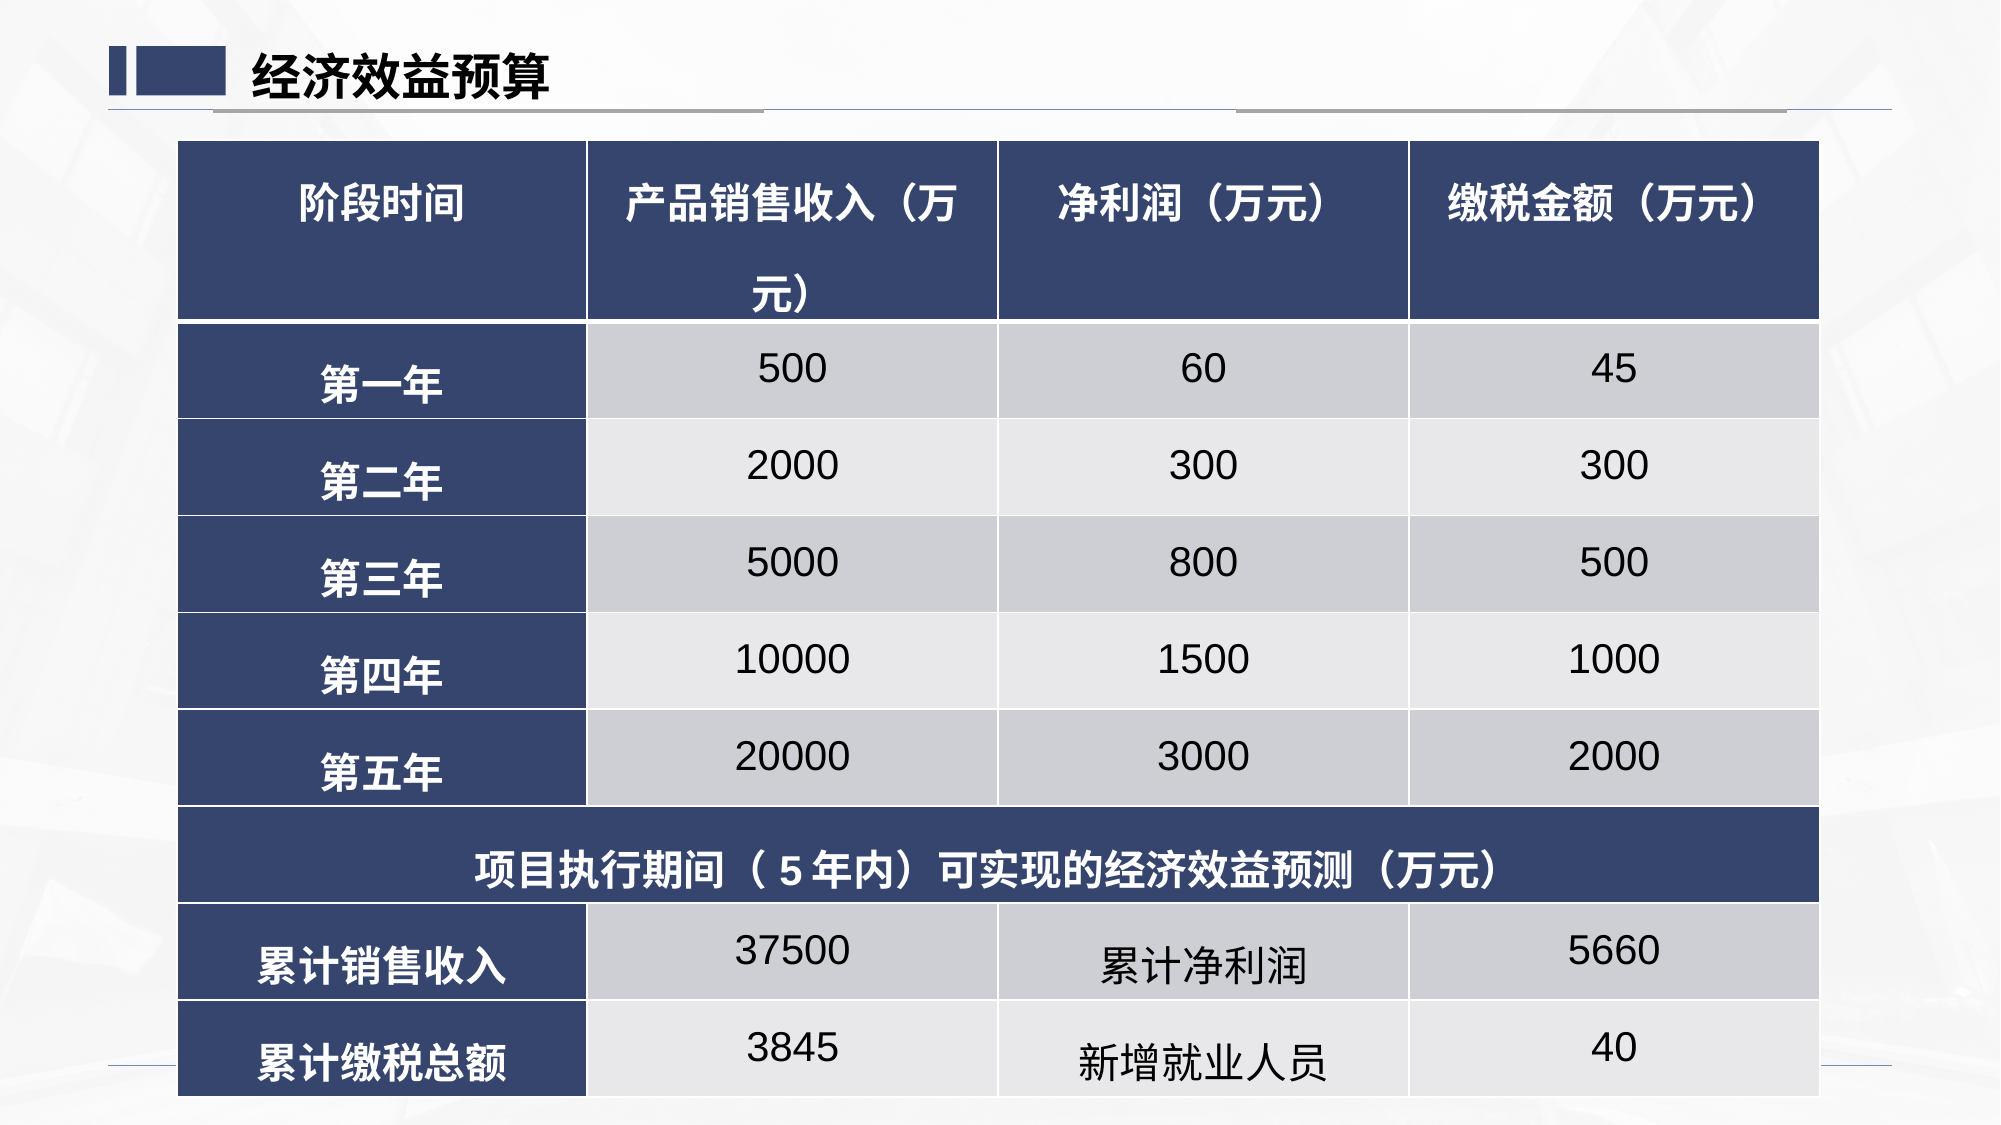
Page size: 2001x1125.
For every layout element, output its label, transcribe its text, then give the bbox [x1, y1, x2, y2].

table_cell 300 [1410, 419, 1819, 515]
table_cell 5660 [1410, 904, 1819, 999]
table_cell 2000 [588, 419, 997, 515]
table_header 产品销售收入（万元） [588, 141, 997, 319]
table_cell 3000 [999, 710, 1408, 805]
table_cell 第二年 [178, 419, 586, 515]
table_cell 20000 [588, 710, 997, 805]
table_cell 300 [999, 419, 1408, 515]
table_cell 第三年 [178, 516, 586, 612]
table_cell 累计缴税总额 [178, 1001, 586, 1096]
table_cell 项目执行期间（5年内）可实现的经济效益预测（万元） [178, 807, 1819, 902]
table_cell 5000 [588, 516, 997, 612]
table_cell 60 [999, 324, 1408, 418]
table_cell 40 [1410, 1001, 1819, 1096]
table_cell 累计销售收入 [178, 904, 586, 999]
table_cell 第五年 [178, 710, 586, 805]
table_cell 800 [999, 516, 1408, 612]
table_cell 500 [588, 324, 997, 418]
table_cell 3845 [588, 1001, 997, 1096]
table_cell 37500 [588, 904, 997, 999]
table_cell 2000 [1410, 710, 1819, 805]
table_cell 500 [1410, 516, 1819, 612]
table_cell 新增就业人员 [999, 1001, 1408, 1096]
table_header 阶段时间 [178, 141, 586, 319]
table_cell 第四年 [178, 613, 586, 708]
table_header 缴税金额（万元） [1410, 141, 1819, 319]
table_cell 第一年 [178, 324, 586, 418]
table_cell 10000 [588, 613, 997, 708]
table_cell 累计净利润 [999, 904, 1408, 999]
table_cell 1000 [1410, 613, 1819, 708]
table_header 净利润（万元） [999, 141, 1408, 319]
table_cell 1500 [999, 613, 1408, 708]
table_cell 45 [1410, 324, 1819, 418]
